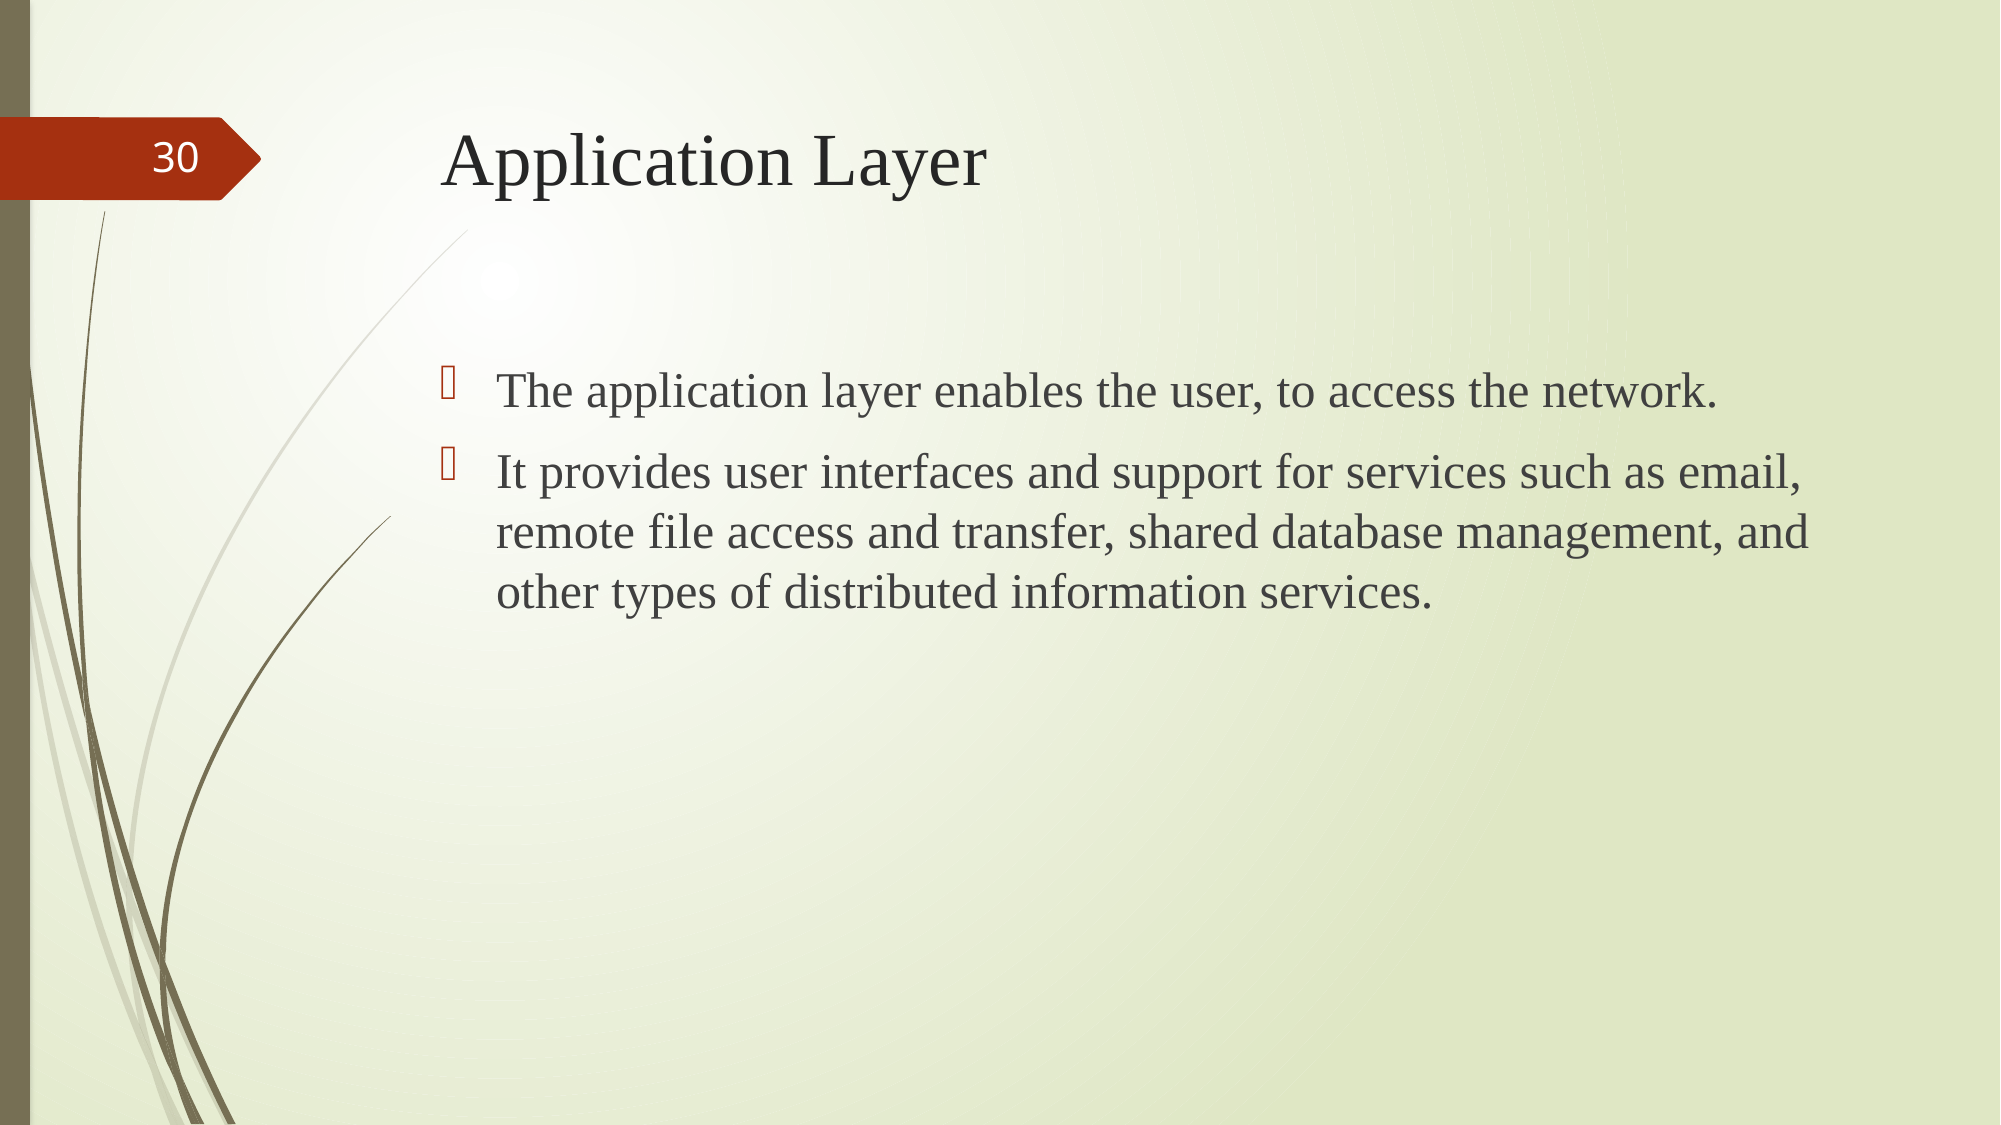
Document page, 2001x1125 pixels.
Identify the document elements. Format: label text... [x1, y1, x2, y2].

list The application layer enables the user, to access the network. It provides user interfaces and support for services such as email, remote file access and transfer, shared database management, and other types of distributed information services. [424, 350, 1888, 970]
title Application Layer [425, 102, 1888, 313]
slide_number 30 [87, 129, 216, 190]
